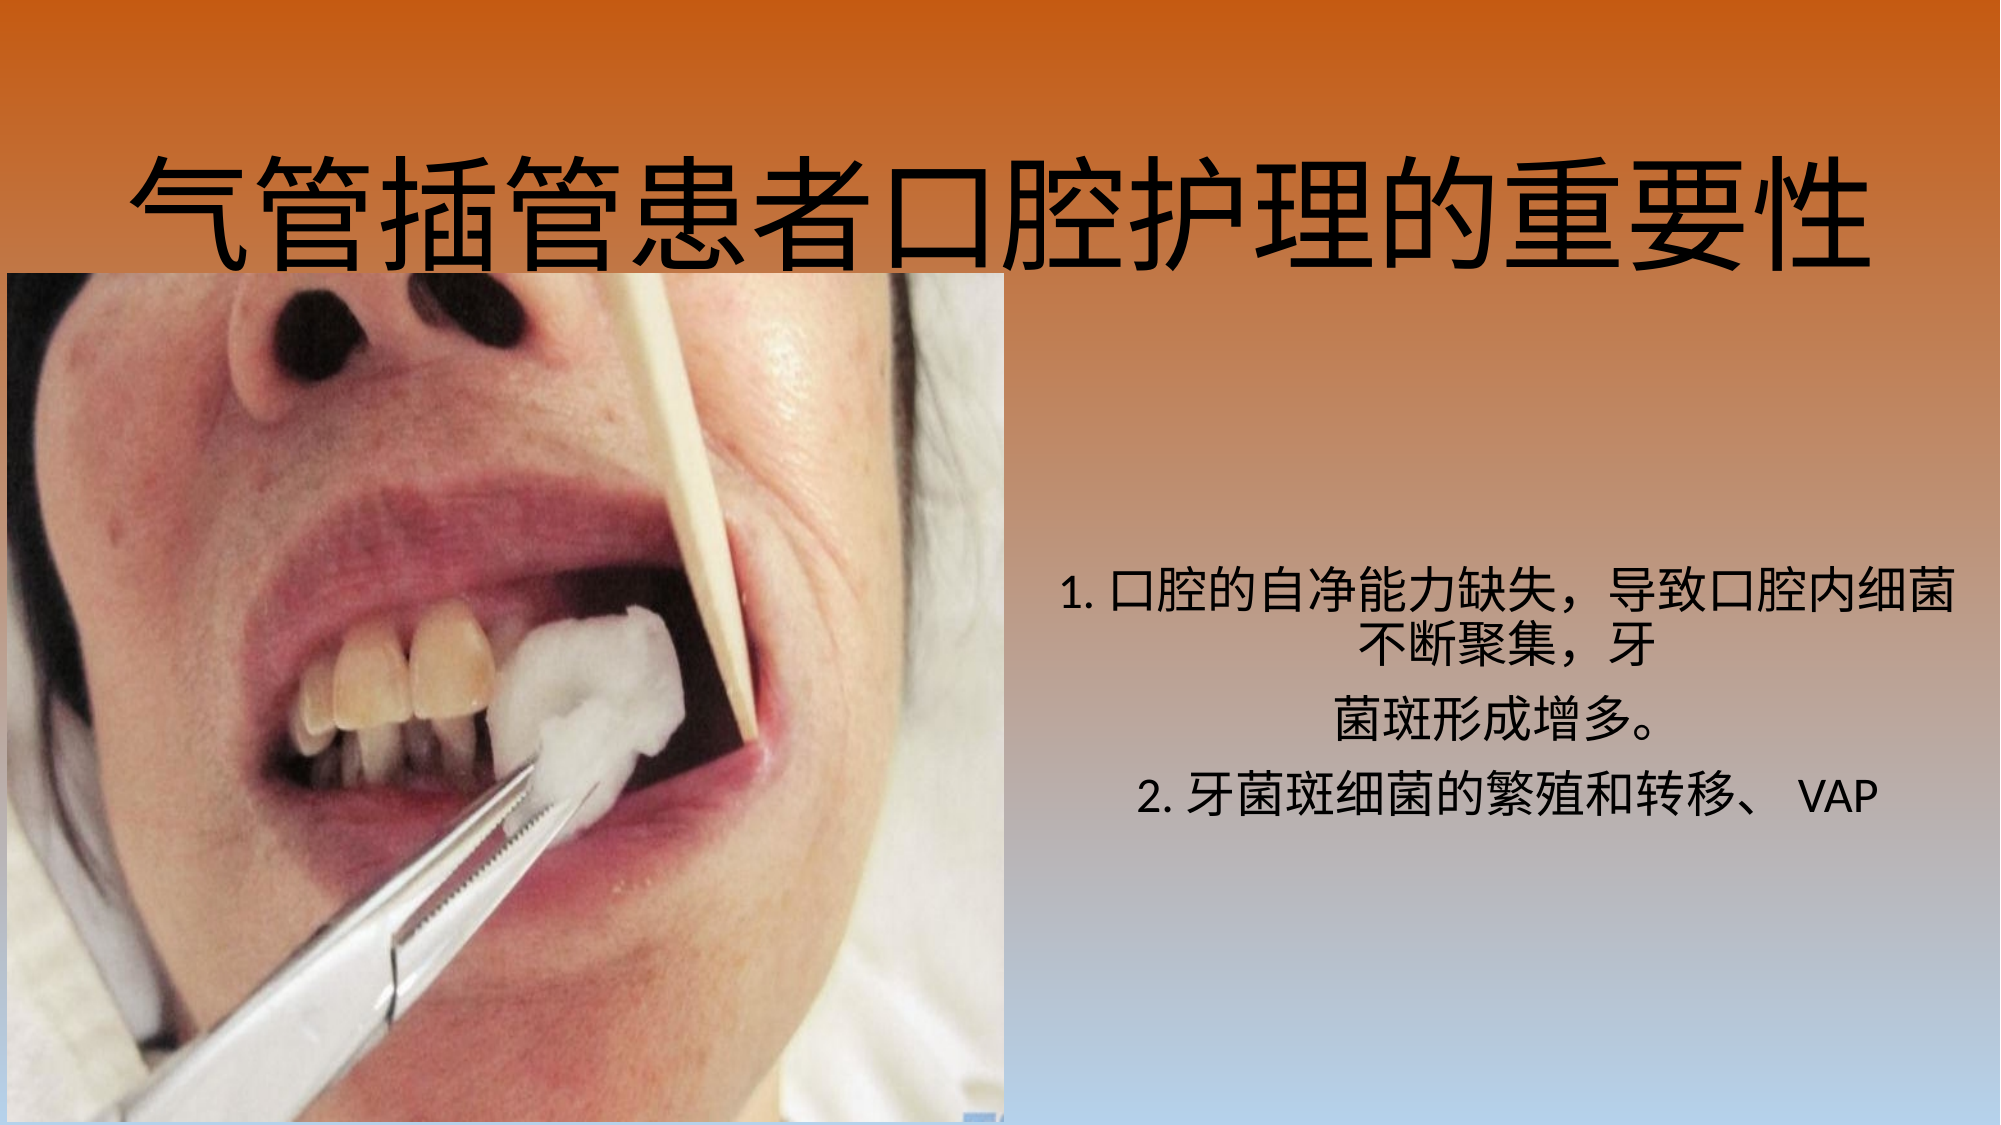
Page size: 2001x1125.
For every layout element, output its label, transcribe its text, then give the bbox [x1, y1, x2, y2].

picture [7, 273, 1004, 1122]
title 气管插管患者口腔护理的重要性 [7, 11, 1995, 296]
subtitle 1.口腔的自净能力缺失，导致口腔内细菌不断聚集，牙 菌斑形成增多。 2.牙菌斑细菌的繁殖和转移、VAP [1019, 558, 1995, 1048]
